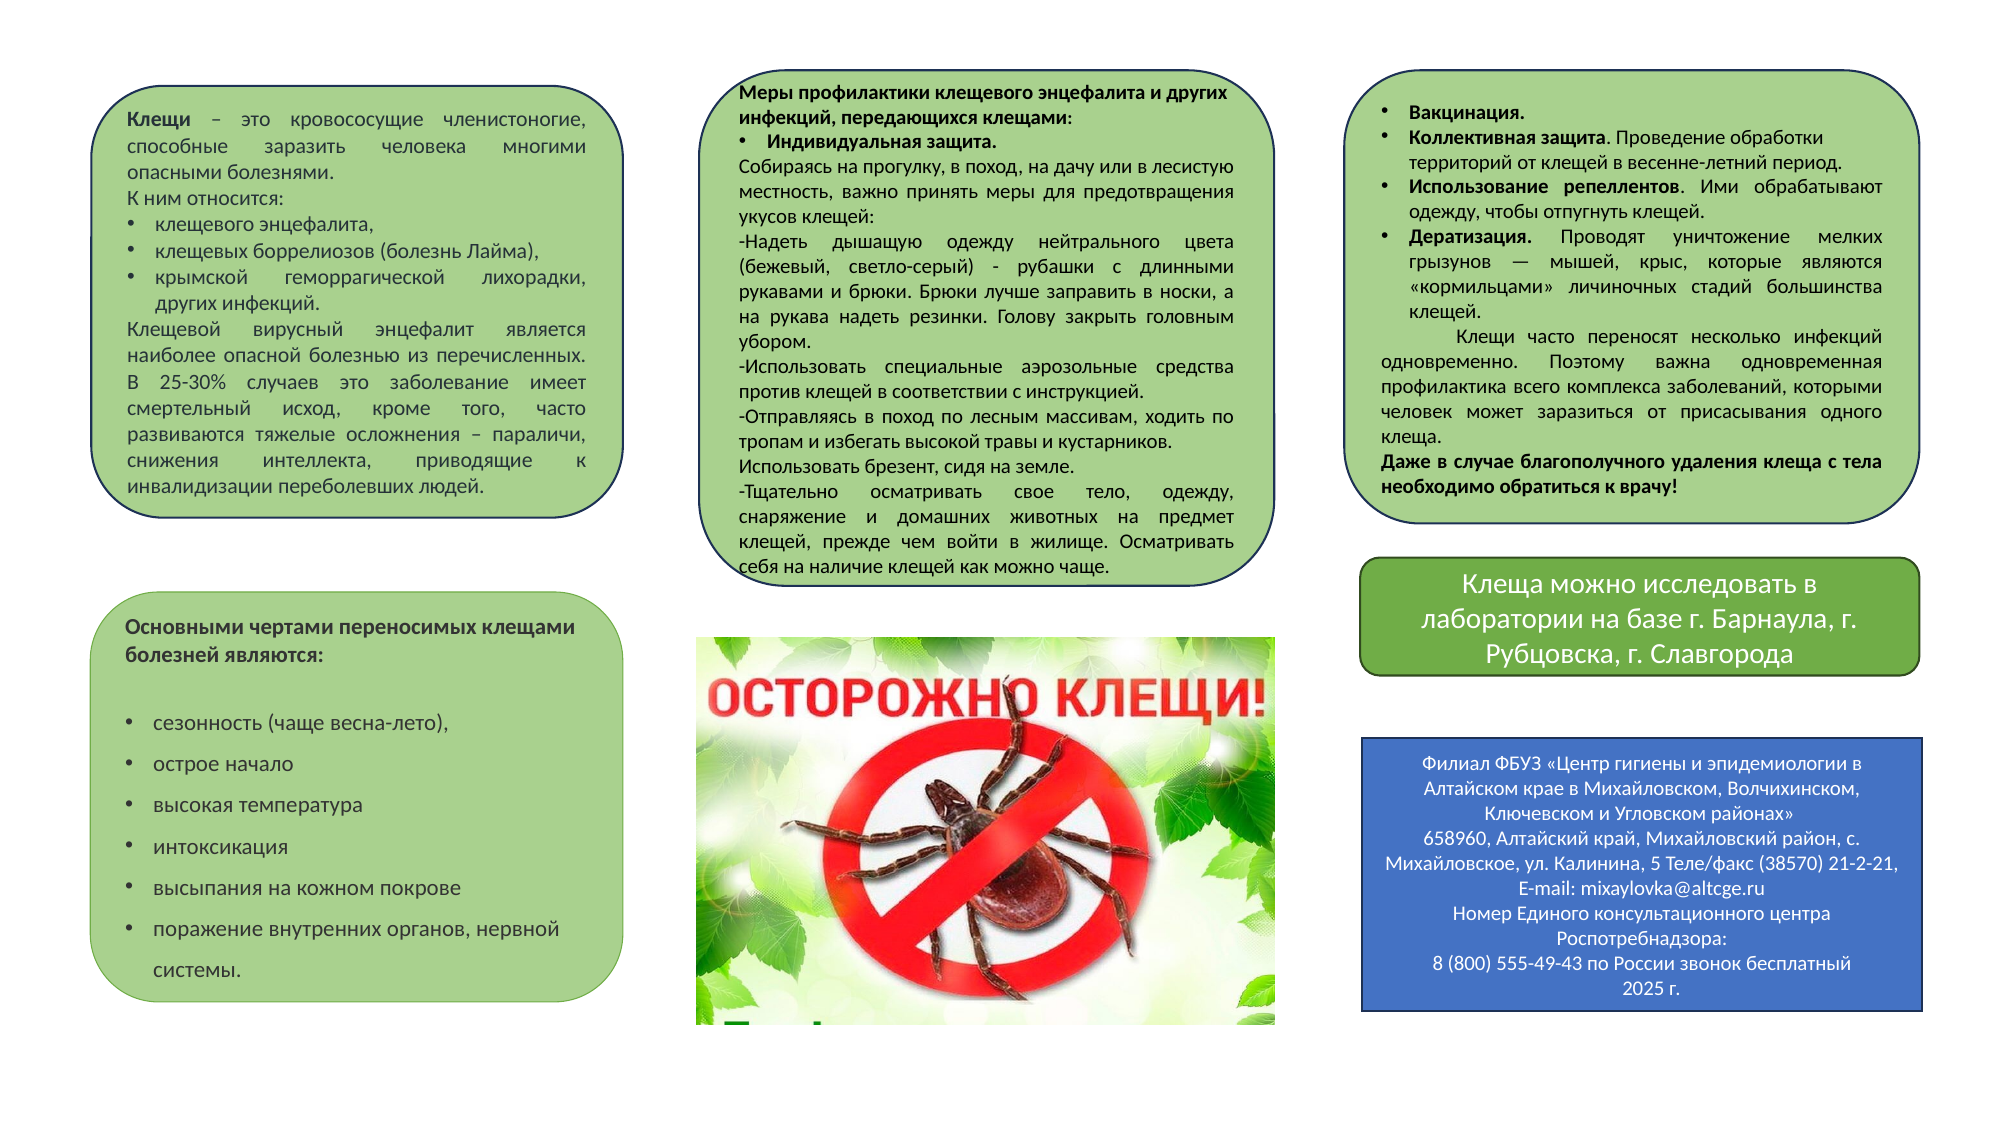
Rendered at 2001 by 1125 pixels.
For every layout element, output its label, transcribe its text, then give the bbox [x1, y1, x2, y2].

picture [696, 637, 1275, 1025]
text_box Клещи – это кровососущие членистоногие, способные заразить человека многими опасными болезнями. К ним относится: клещевого энцефалита, клещевых боррелиозов (болезнь Лайма), крымской геморрагической лихорадки, других инфекций. Клещевой вирусный энцефалит является наиболее опасной болезнью из перечисленных. В 25-30% случаев это заболевание имеет смертельный исход, кроме того, часто развиваются тяжелые осложнения – параличи, снижения интеллекта, приводящие к инвалидизации переболевших людей. [90, 84, 624, 519]
text_box Основными чертами переносимых клещами болезней являются: сезонность (чаще весна-лето), острое начало высокая температура интоксикация высыпания на кожном покрове поражение внутренних органов, нервной системы. [89, 591, 624, 1003]
text_box Меры профилактики клещевого энцефалита и других инфекций, передающихся клещами: Индивидуальная защита. Собираясь на прогулку, в поход, на дачу или в лесистую местность, важно принять меры для предотвращения укусов клещей: -Надеть дышащую одежду нейтрального цвета (бежевый, светло-серый) - рубашки с длинными рукавами и брюки. Брюки лучше заправить в носки, а на рукава надеть резинки. Голову закрыть головным убором. -Использовать специальные аэрозольные средства против клещей в соответствии с инструкцией. -Отправляясь в поход по лесным массивам, ходить по тропам и избегать высокой травы и кустарников. Использовать брезент, сидя на земле. -Тщательно осматривать свое тело, одежду, снаряжение и домашних животных на предмет клещей, прежде чем войти в жилище. Осматривать себя на наличие клещей как можно чаще. [698, 69, 1276, 587]
text_box Филиал ФБУЗ «Центр гигиены и эпидемиологии в Алтайском крае в Михайловском, Волчихинском, Ключевском и Угловском районах» 658960, Алтайский край, Михайловский район, с. Михайловское, ул. Калинина, 5 Теле/факс (38570) 21-2-21, E-mail: mixaylovka@altcge.ru Номер Единого консультационного центра Роспотребнадзора: 8 (800) 555-49-43 по России звонок бесплатный 2025 г. [1361, 737, 1923, 1012]
text_box Клеща можно исследовать в лаборатории на базе г. Барнаула, г. Рубцовска, г. Славгорода [1359, 556, 1921, 677]
text_box Вакцинация. Коллективная защита. Проведение обработки территорий от клещей в весенне-летний период. Использование репеллентов. Ими обрабатывают одежду, чтобы отпугнуть клещей. Дератизация. Проводят уничтожение мелких грызунов — мышей, крыс, которые являются «кормильцами» личиночных стадий большинства клещей. Клещи часто переносят несколько инфекций одновременно. Поэтому важна одновременная профилактика всего комплекса заболеваний, которыми человек может заразиться от присасывания одного клеща. Даже в случае благополучного удаления клеща с тела необходимо обратиться к врачу! [1343, 69, 1921, 525]
